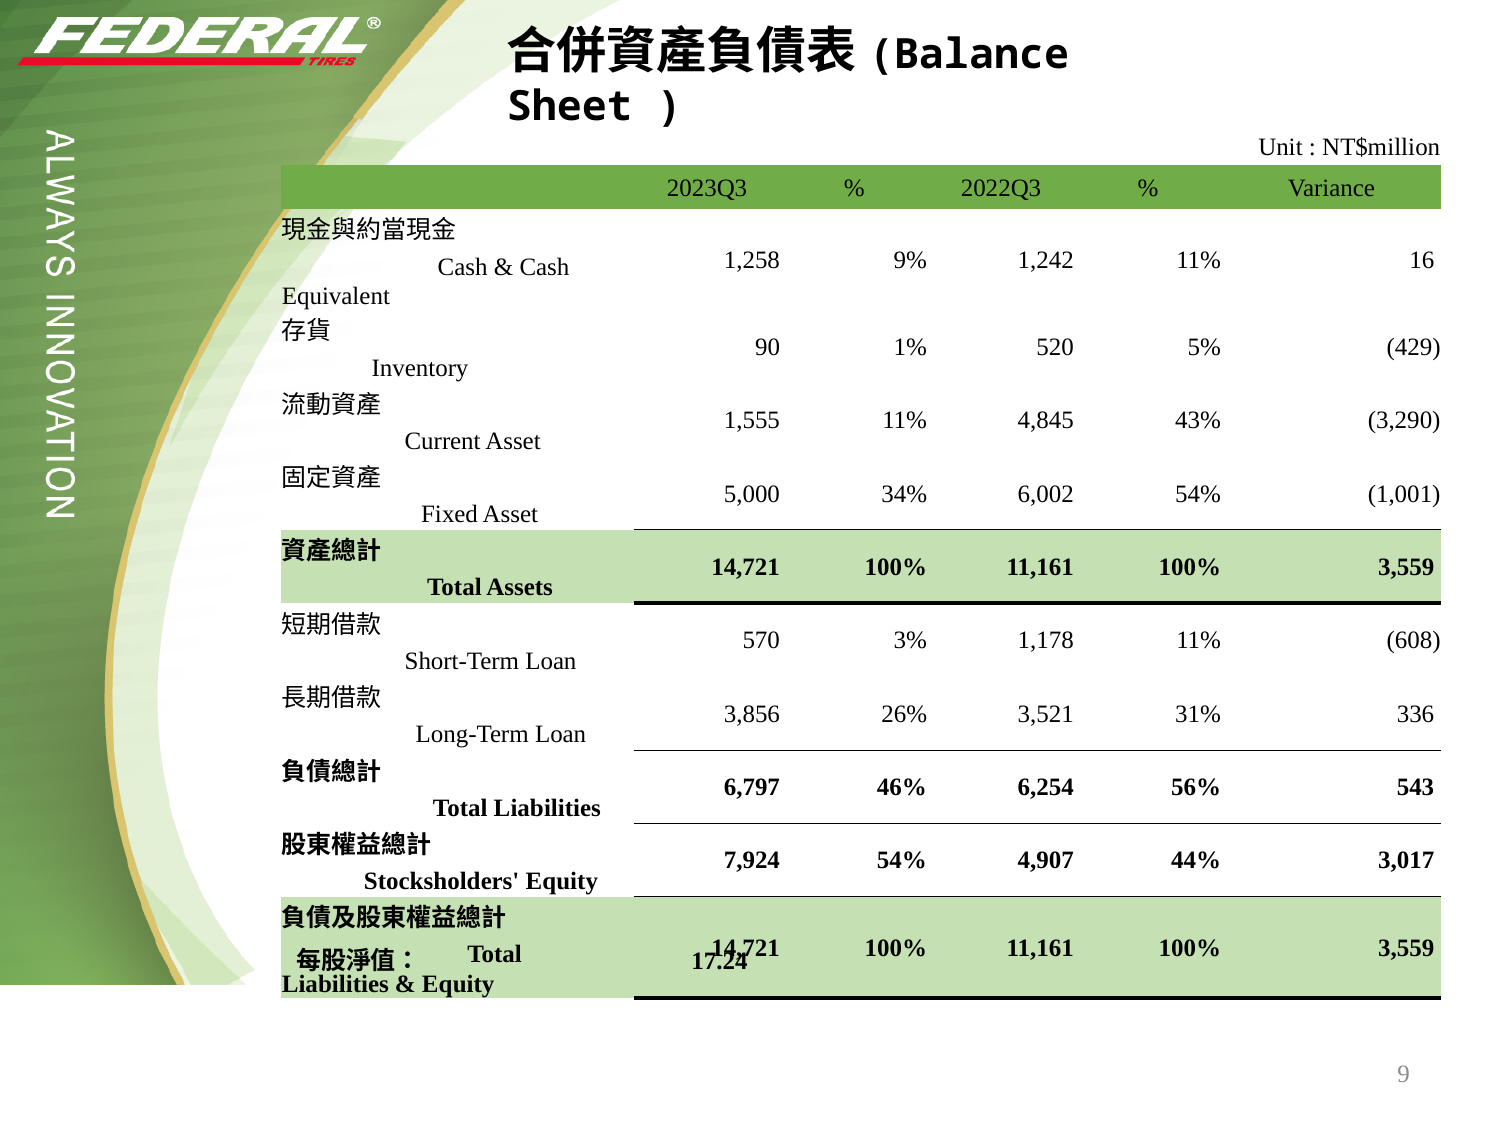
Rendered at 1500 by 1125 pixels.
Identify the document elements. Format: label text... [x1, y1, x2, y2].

slide_number 9 [1074, 1042, 1425, 1103]
picture [0, 0, 1500, 985]
table_cell 負債及股東權益總計 Total Liabilities & Equity [281, 993, 634, 998]
